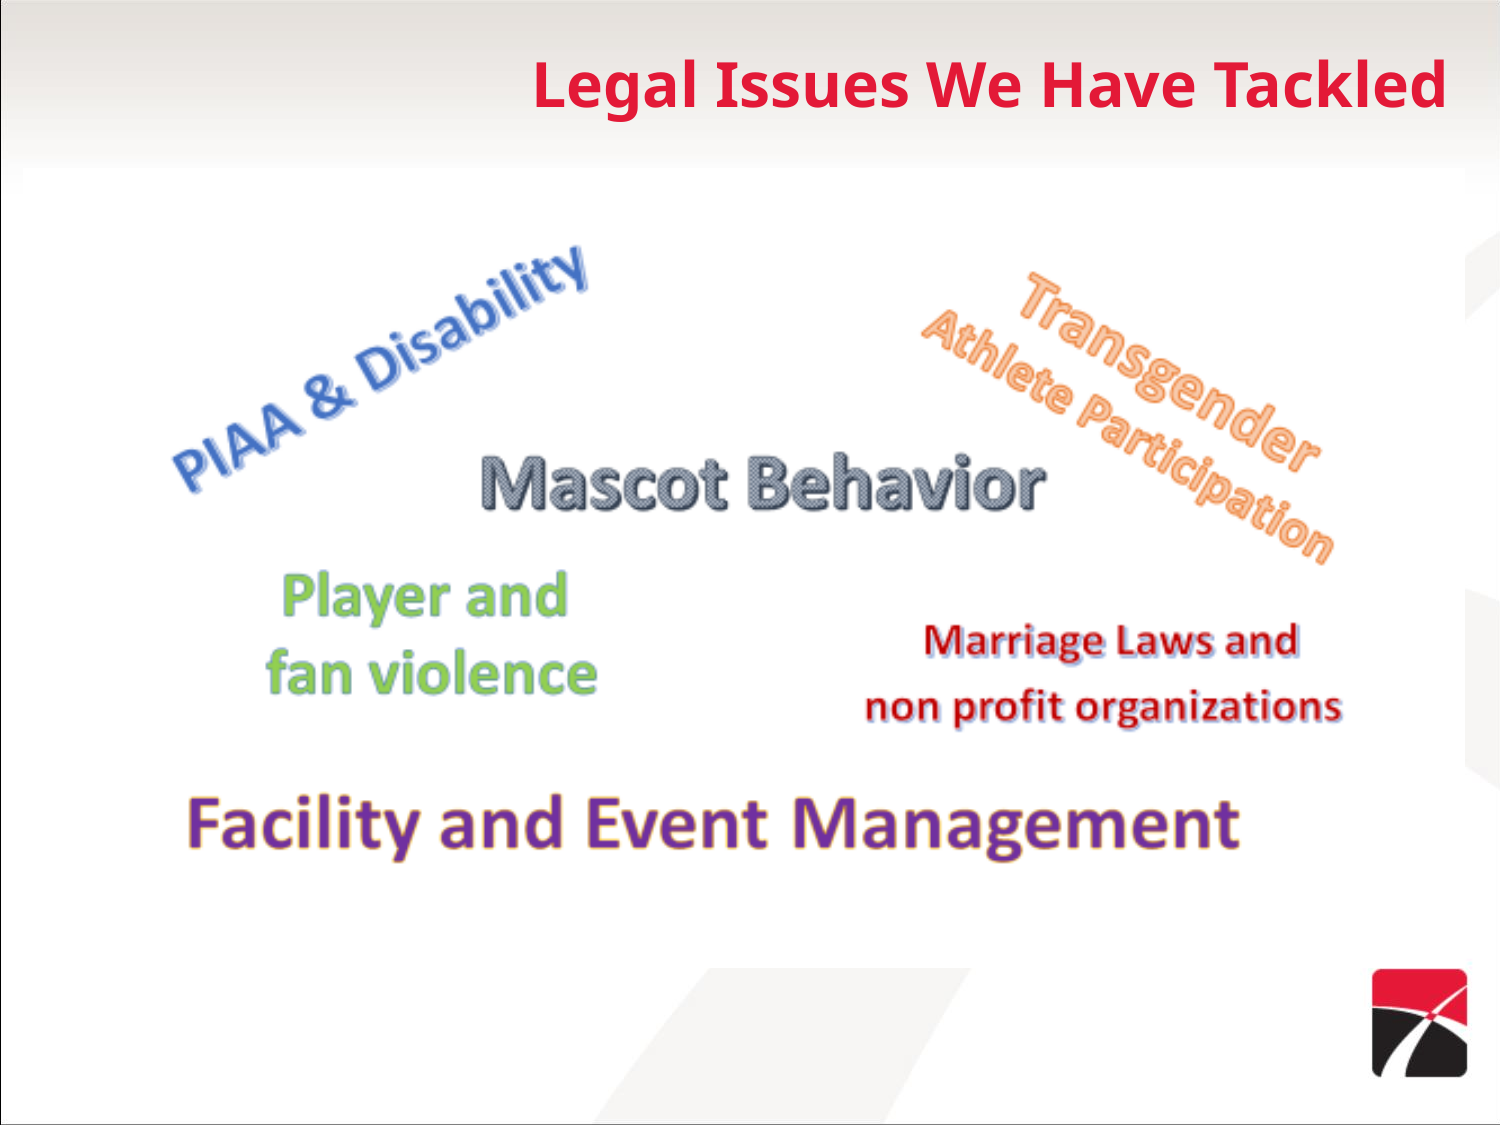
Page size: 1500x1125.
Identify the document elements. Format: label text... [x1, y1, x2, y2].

title Legal Issues We Have Tackled [37, 37, 1465, 168]
picture [0, 0, 1500, 1125]
